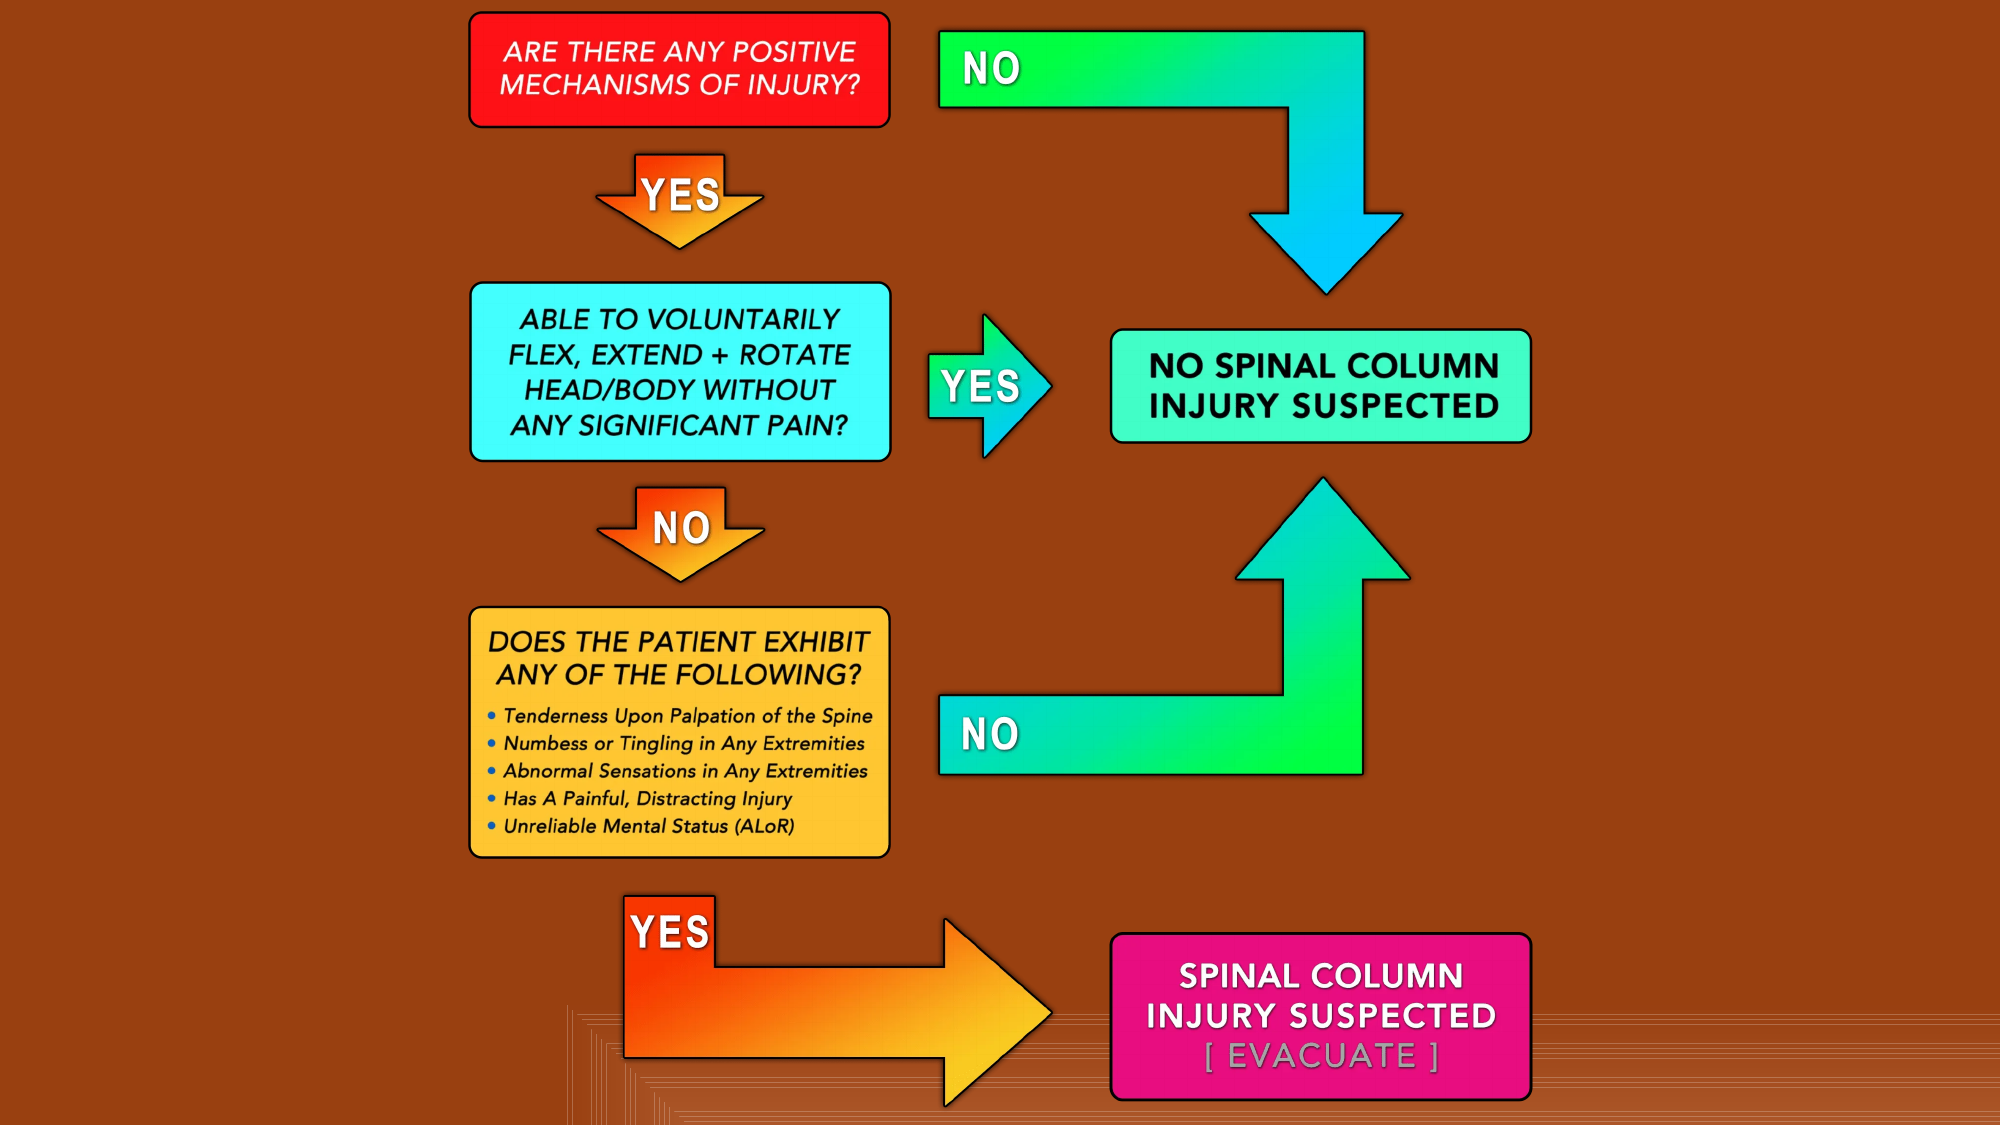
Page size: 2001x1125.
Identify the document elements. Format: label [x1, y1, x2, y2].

picture [436, 0, 1563, 1125]
